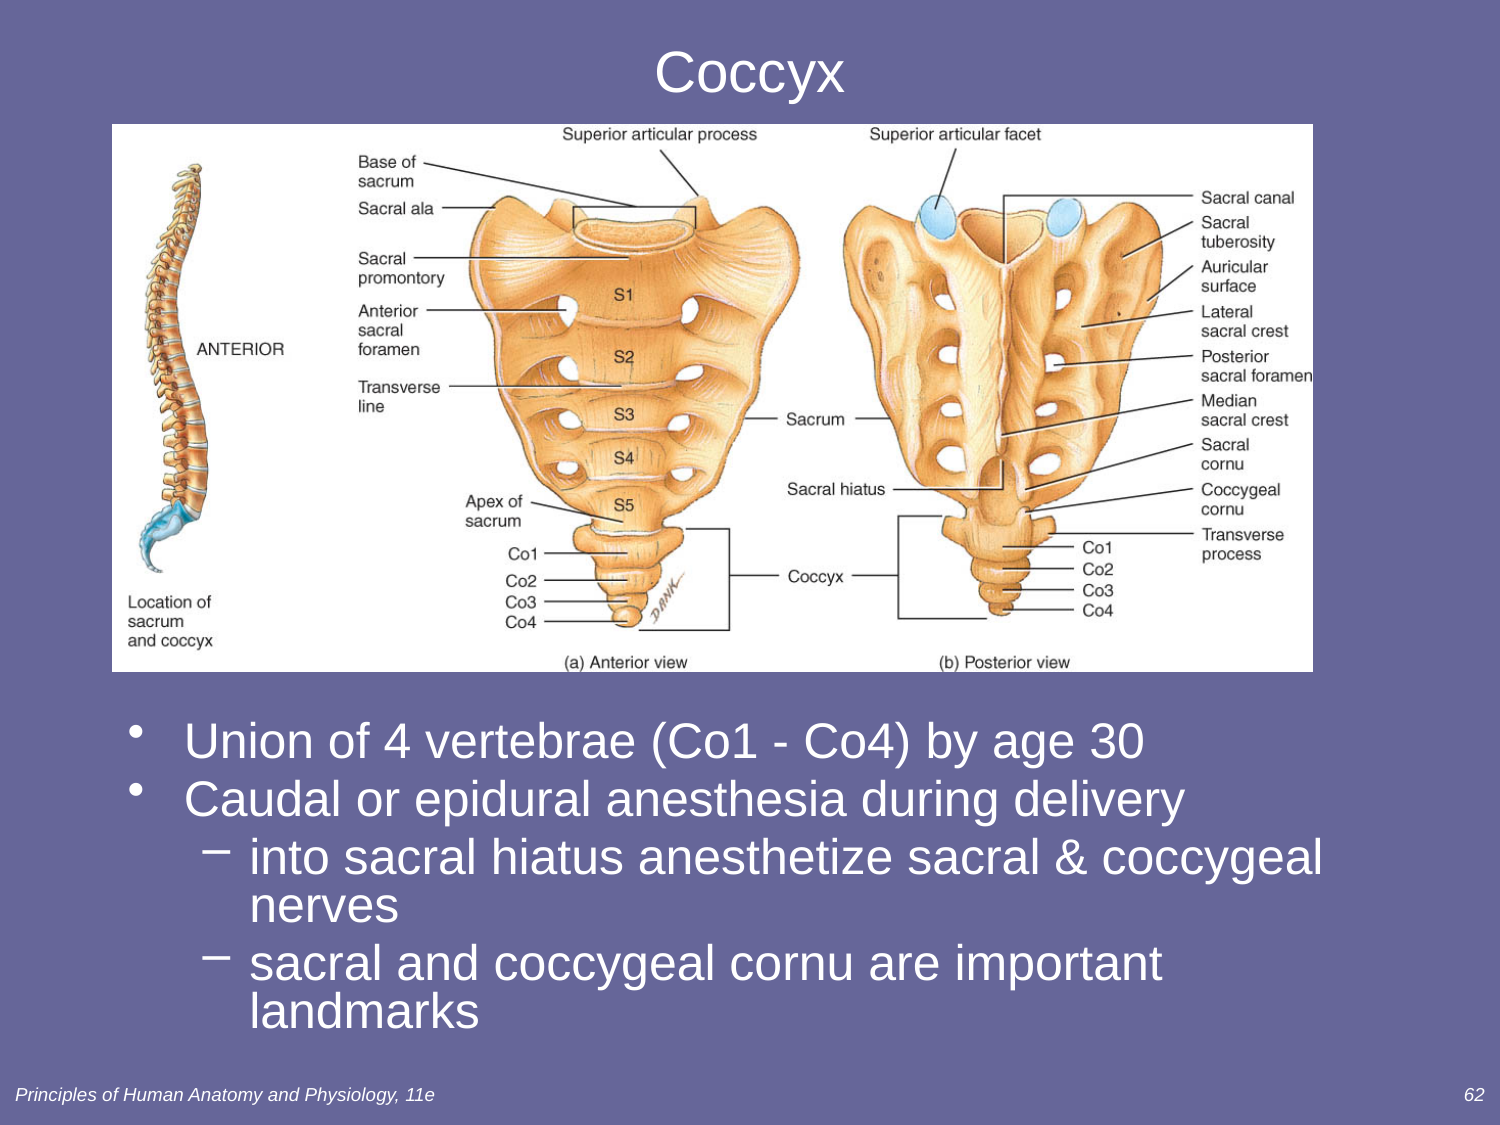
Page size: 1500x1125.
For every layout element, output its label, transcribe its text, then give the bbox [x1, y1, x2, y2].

footer Principles of Human Anatomy and Physiology, 11e [0, 1074, 112, 1125]
slide_number 62 [1388, 1074, 1500, 1125]
picture [112, 124, 1313, 673]
list Union of 4 vertebrae (Co1 - Co4) by age 30 Caudal or epidural anesthesia during delivery into sacral hiatus anesthetize sacral & coccygeal nerves sacral and coccygeal cornu are important landmarks [112, 712, 1388, 1125]
title Coccyx [112, 0, 1388, 163]
